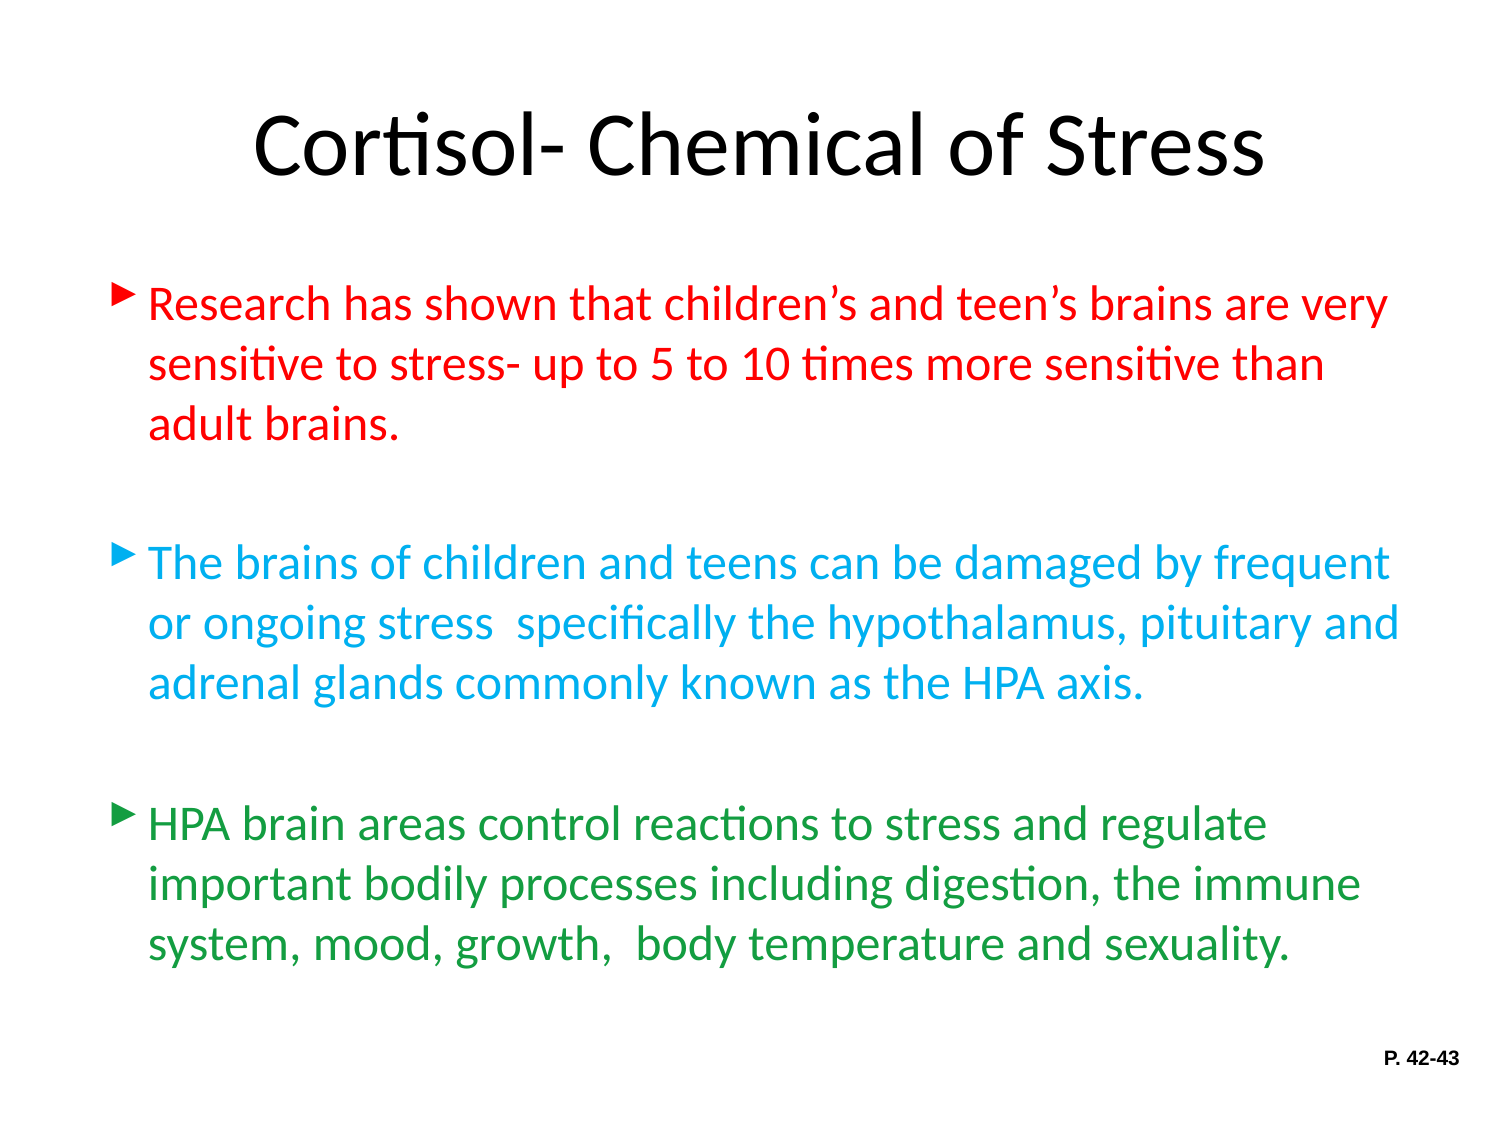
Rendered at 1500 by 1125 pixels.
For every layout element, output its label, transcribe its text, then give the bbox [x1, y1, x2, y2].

title Cortisol- Chemical of Stress [75, 45, 1425, 233]
text_box P. 42-43 [1368, 1037, 1475, 1078]
list Research has shown that children’s and teen’s brains are very sensitive to stress- up to 5 to 10 times more sensitive than adult brains. The brains of children and teens can be damaged by frequent or ongoing stress specifically the hypothalamus, pituitary and adrenal glands commonly known as the HPA axis. HPA brain areas control reactions to stress and regulate important bodily processes including digestion, the immune system, mood, growth, body temperature and sexuality. [75, 262, 1425, 1005]
